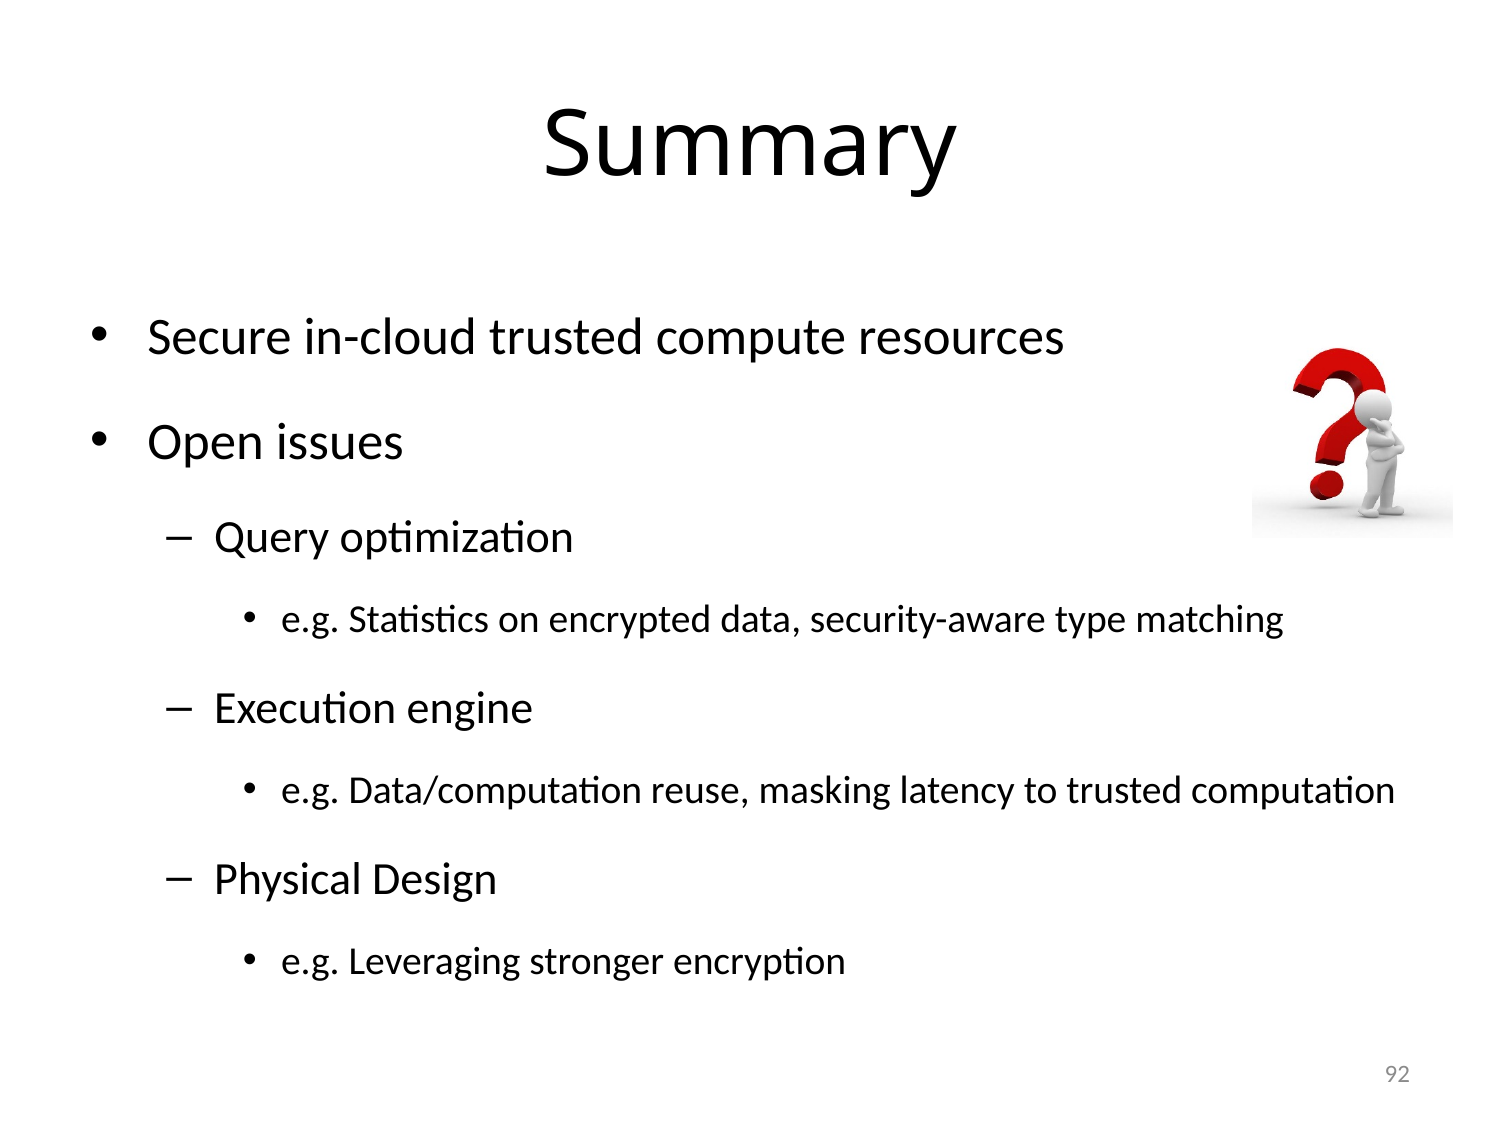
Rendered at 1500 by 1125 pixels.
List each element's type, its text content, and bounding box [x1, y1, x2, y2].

title Summary [75, 45, 1425, 233]
slide_number 92 [1074, 1042, 1425, 1103]
list Secure in-cloud trusted compute resources Open issues Query optimization e.g. Statistics on encrypted data, security-aware type matching Execution engine e.g. Data/computation reuse, masking latency to trusted computation Physical Design e.g. Leveraging stronger encryption [75, 262, 1425, 1005]
picture [1252, 337, 1453, 538]
